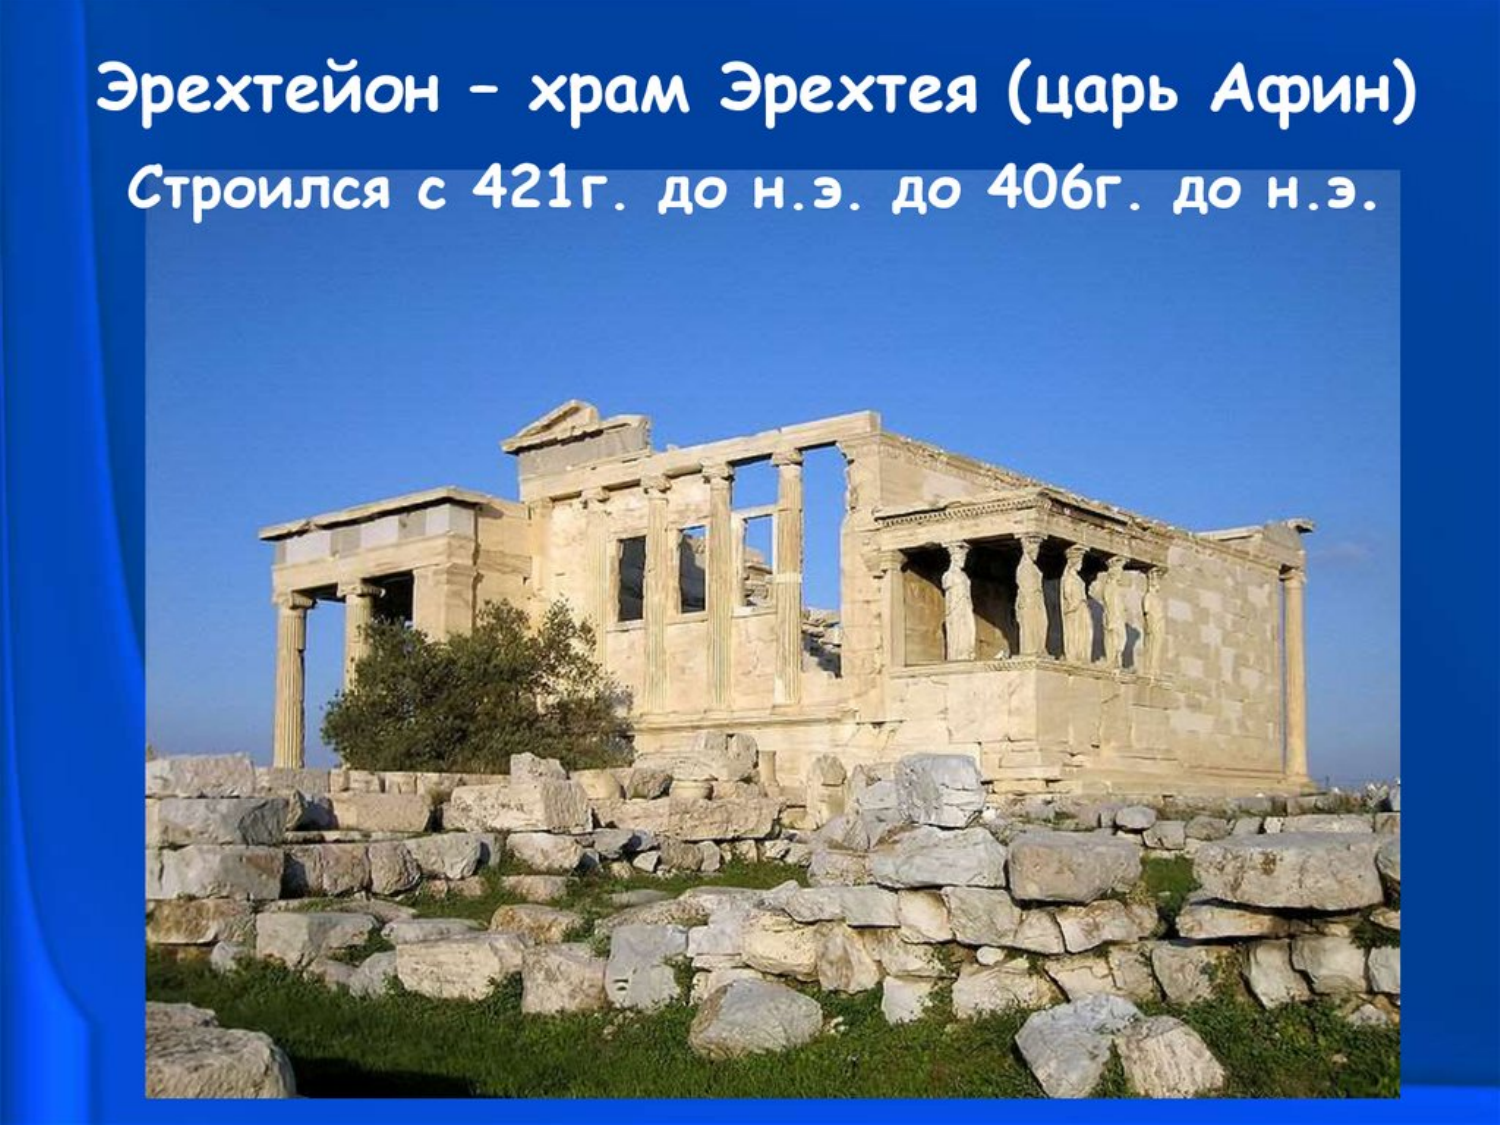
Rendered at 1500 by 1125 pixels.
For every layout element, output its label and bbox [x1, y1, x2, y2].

list [0, 0, 1500, 1125]
